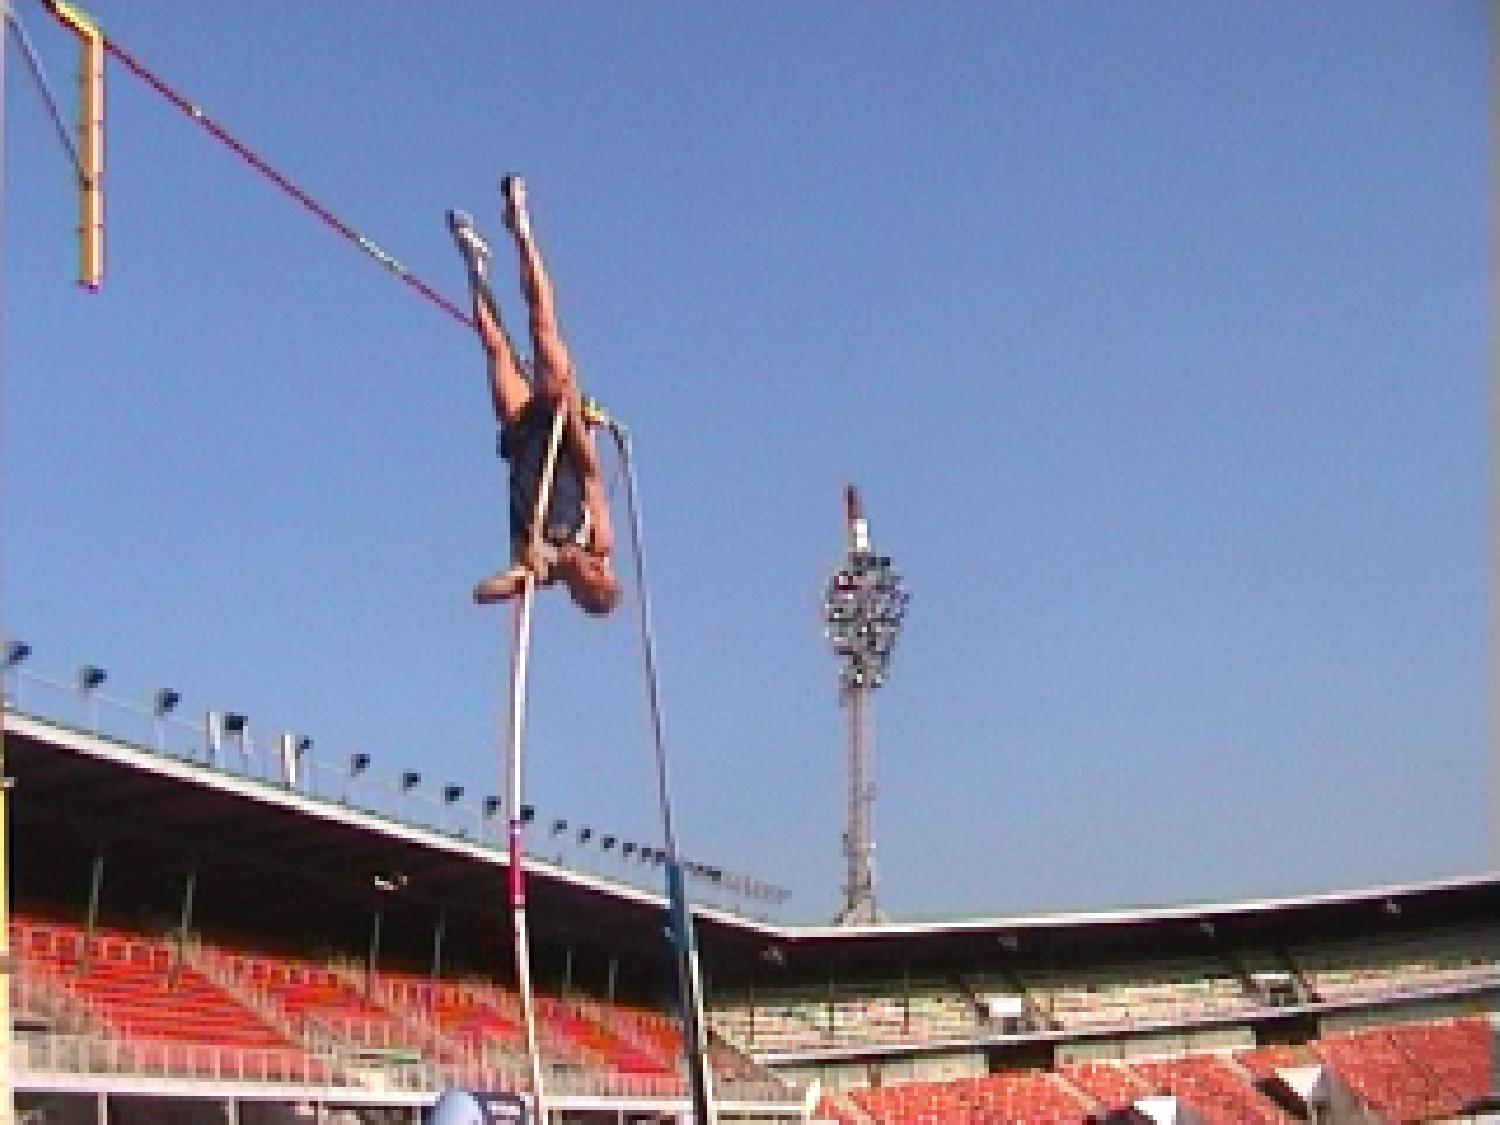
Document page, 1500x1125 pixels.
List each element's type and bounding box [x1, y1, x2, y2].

list [0, 0, 1500, 1125]
